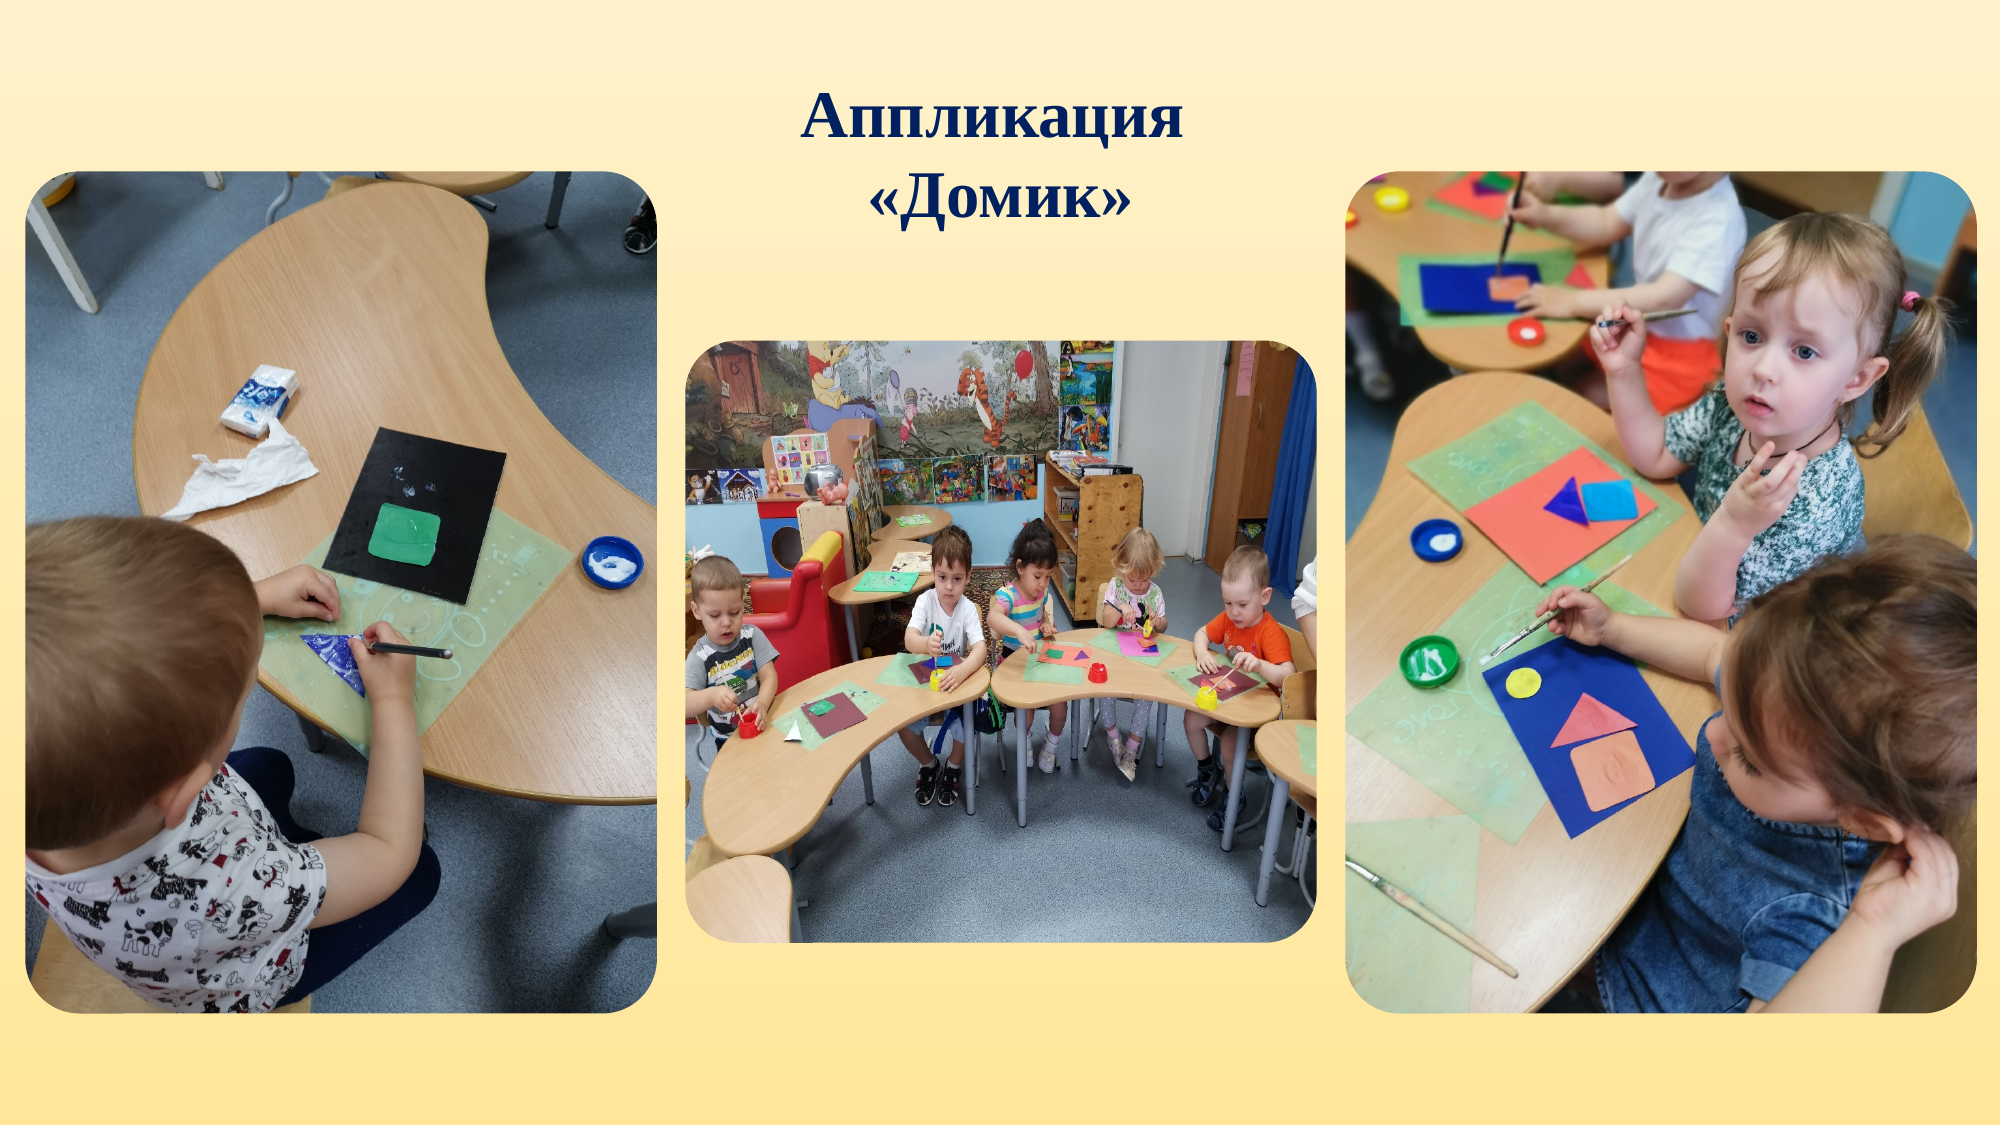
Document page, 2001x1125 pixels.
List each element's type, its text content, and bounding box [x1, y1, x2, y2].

text_box Аппликация «Домик» [1, 63, 2000, 238]
picture [685, 340, 1317, 943]
picture [1345, 171, 1977, 1014]
picture [25, 171, 657, 1014]
